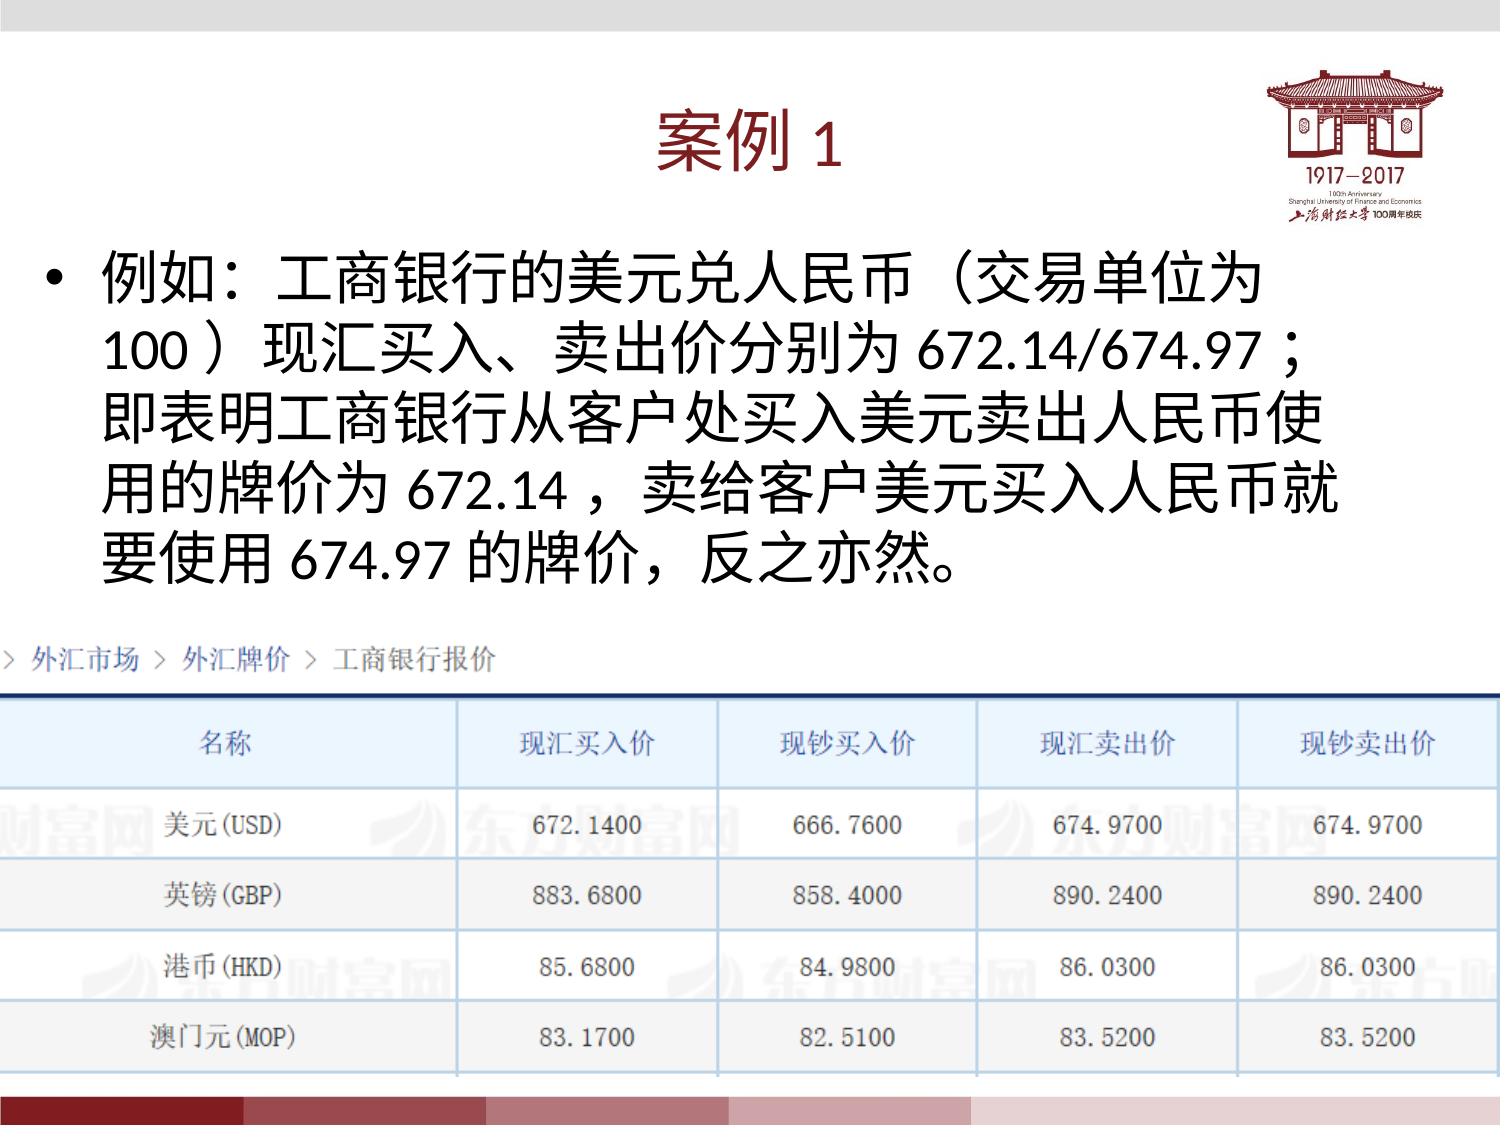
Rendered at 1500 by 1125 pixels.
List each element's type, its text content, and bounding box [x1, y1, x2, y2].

picture [0, 0, 1500, 1125]
list 例如：工商银行的美元兑人民币（交易单位为100）现汇买入、卖出价分别为672.14/674.97；即表明工商银行从客户处买入美元卖出人民币使用的牌价为672.14，卖给客户美元买入人民币就要使用674.97的牌价，反之亦然。 [29, 233, 1380, 630]
title 案例1 [75, 45, 1425, 233]
